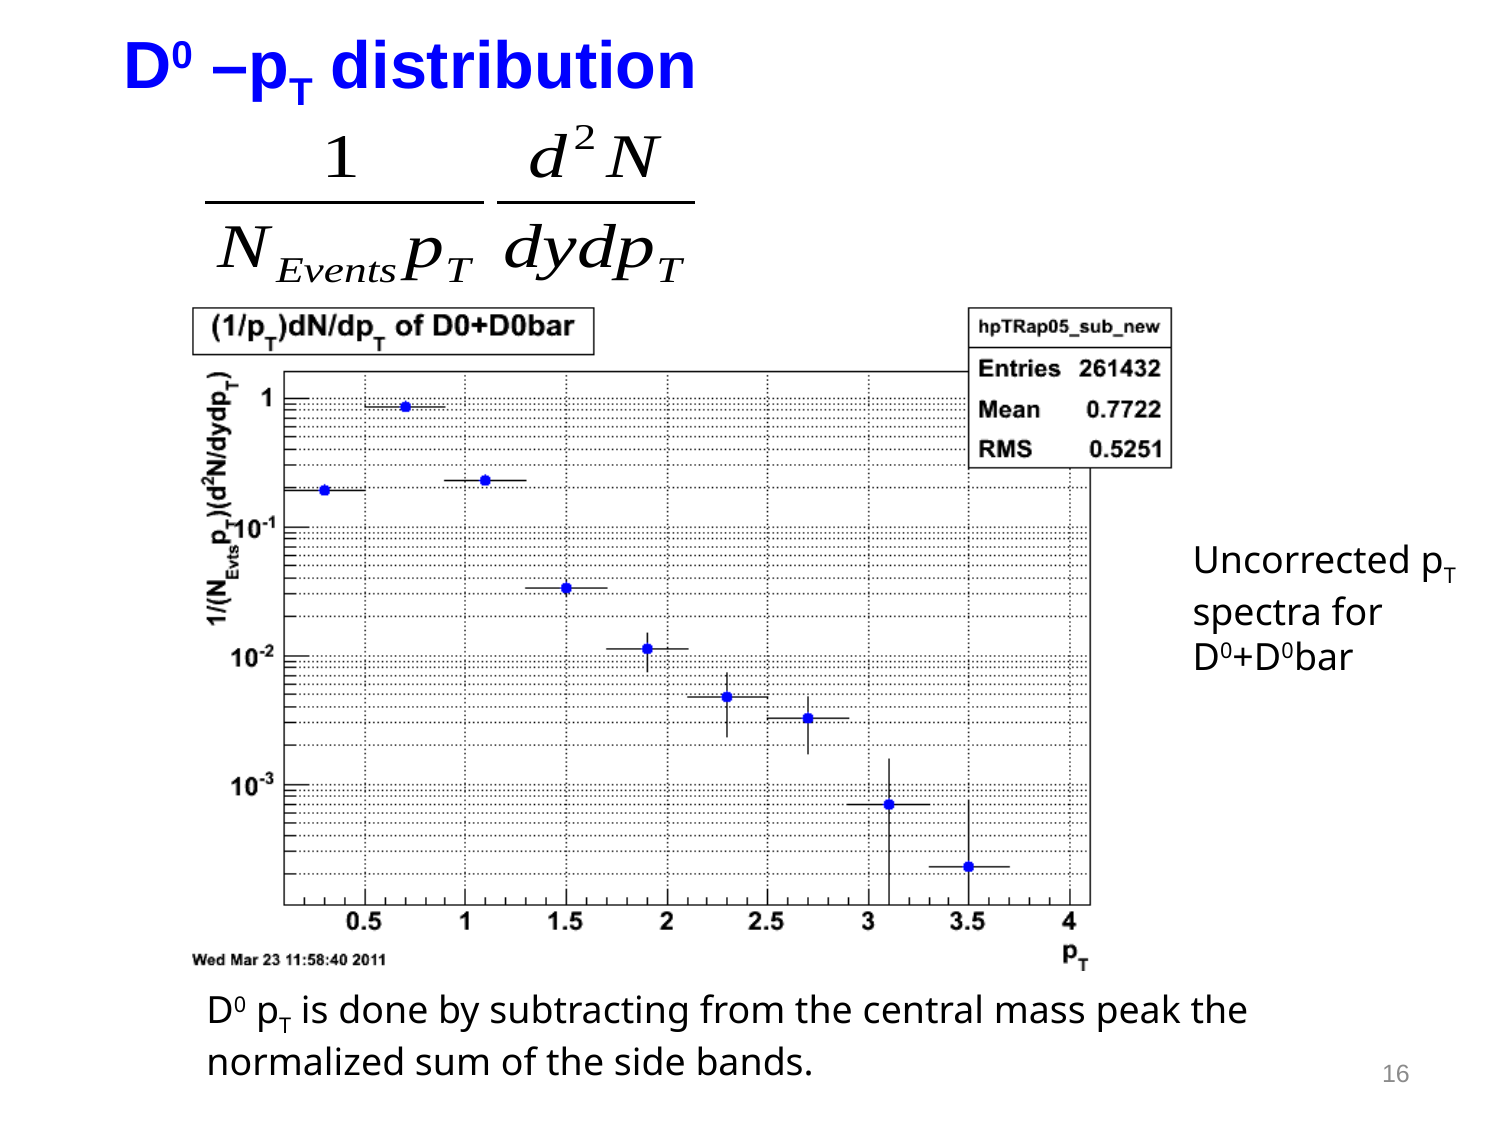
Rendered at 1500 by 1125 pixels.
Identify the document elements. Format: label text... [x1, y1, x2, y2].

text_box D0 –pT distribution [108, 14, 763, 121]
picture [191, 306, 1178, 971]
slide_number 16 [1074, 1042, 1425, 1103]
text_box D0 pT is done by subtracting from the central mass peak the normalized sum of the side bands. [191, 979, 1375, 1090]
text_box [191, 116, 705, 289]
text_box Uncorrected pT spectra for D0+D0bar [1184, 529, 1471, 685]
